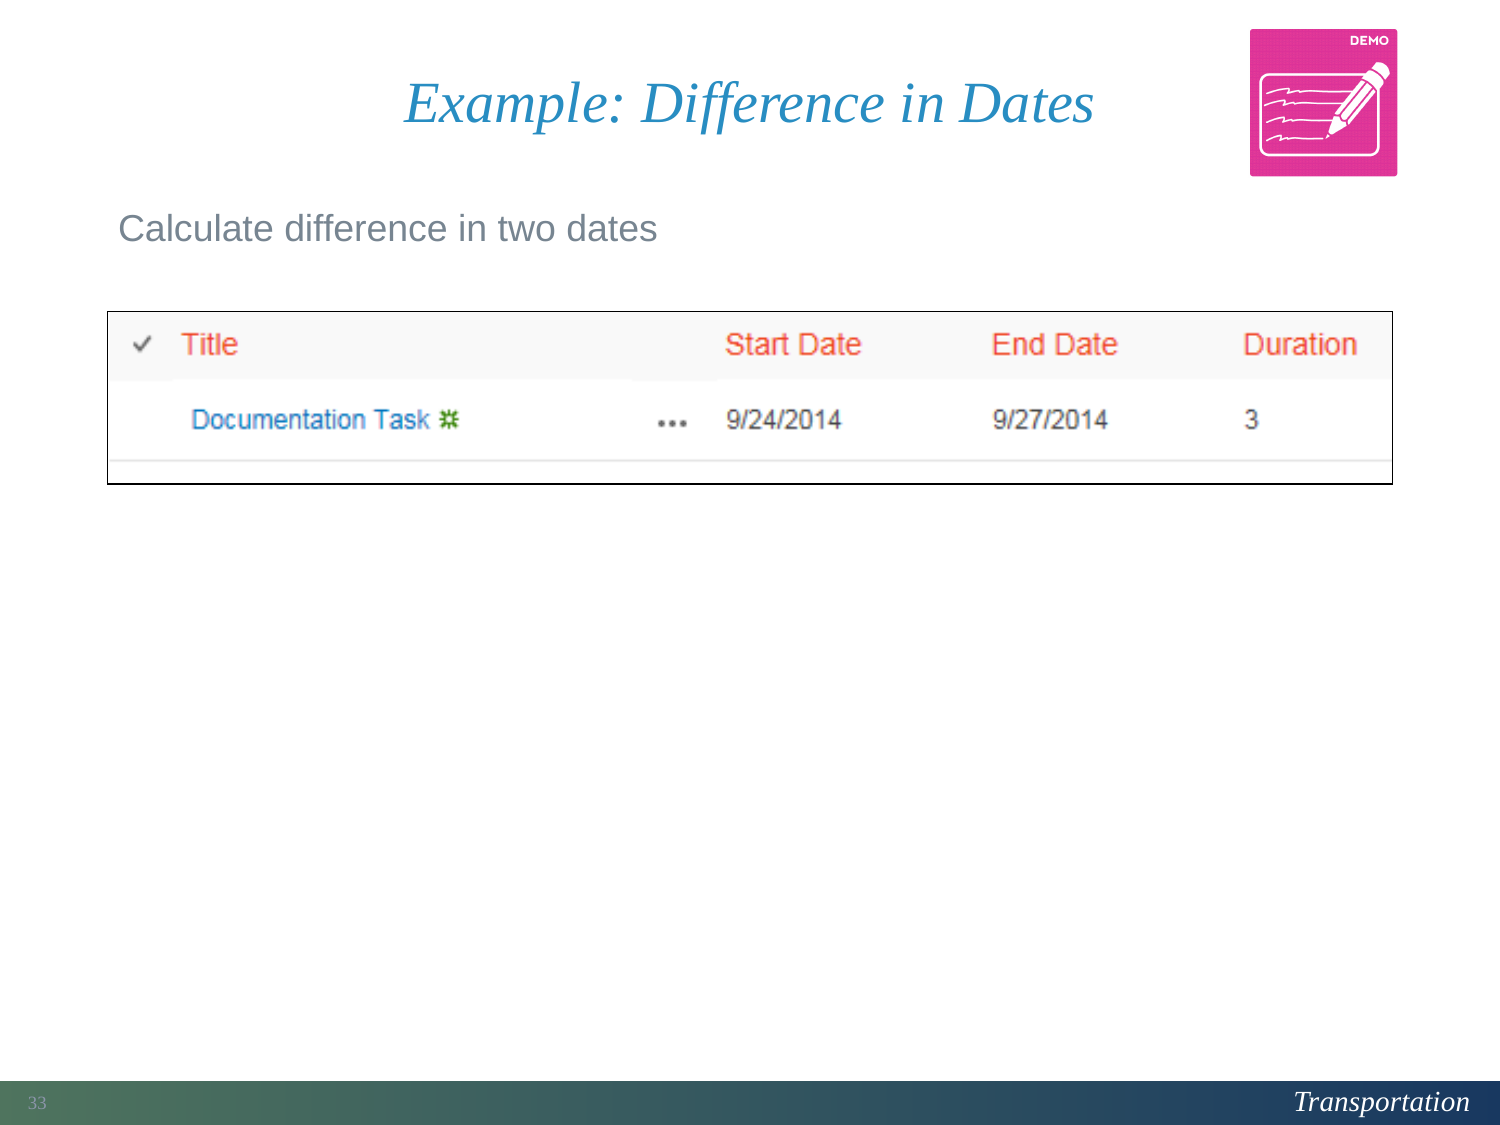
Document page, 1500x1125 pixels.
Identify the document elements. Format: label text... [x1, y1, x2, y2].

picture [108, 312, 1392, 484]
list Calculate difference in two dates [103, 201, 1397, 1025]
title Example: Difference in Dates [103, 16, 1397, 191]
picture [1248, 27, 1399, 178]
slide_number 109 [12, 1091, 351, 1114]
